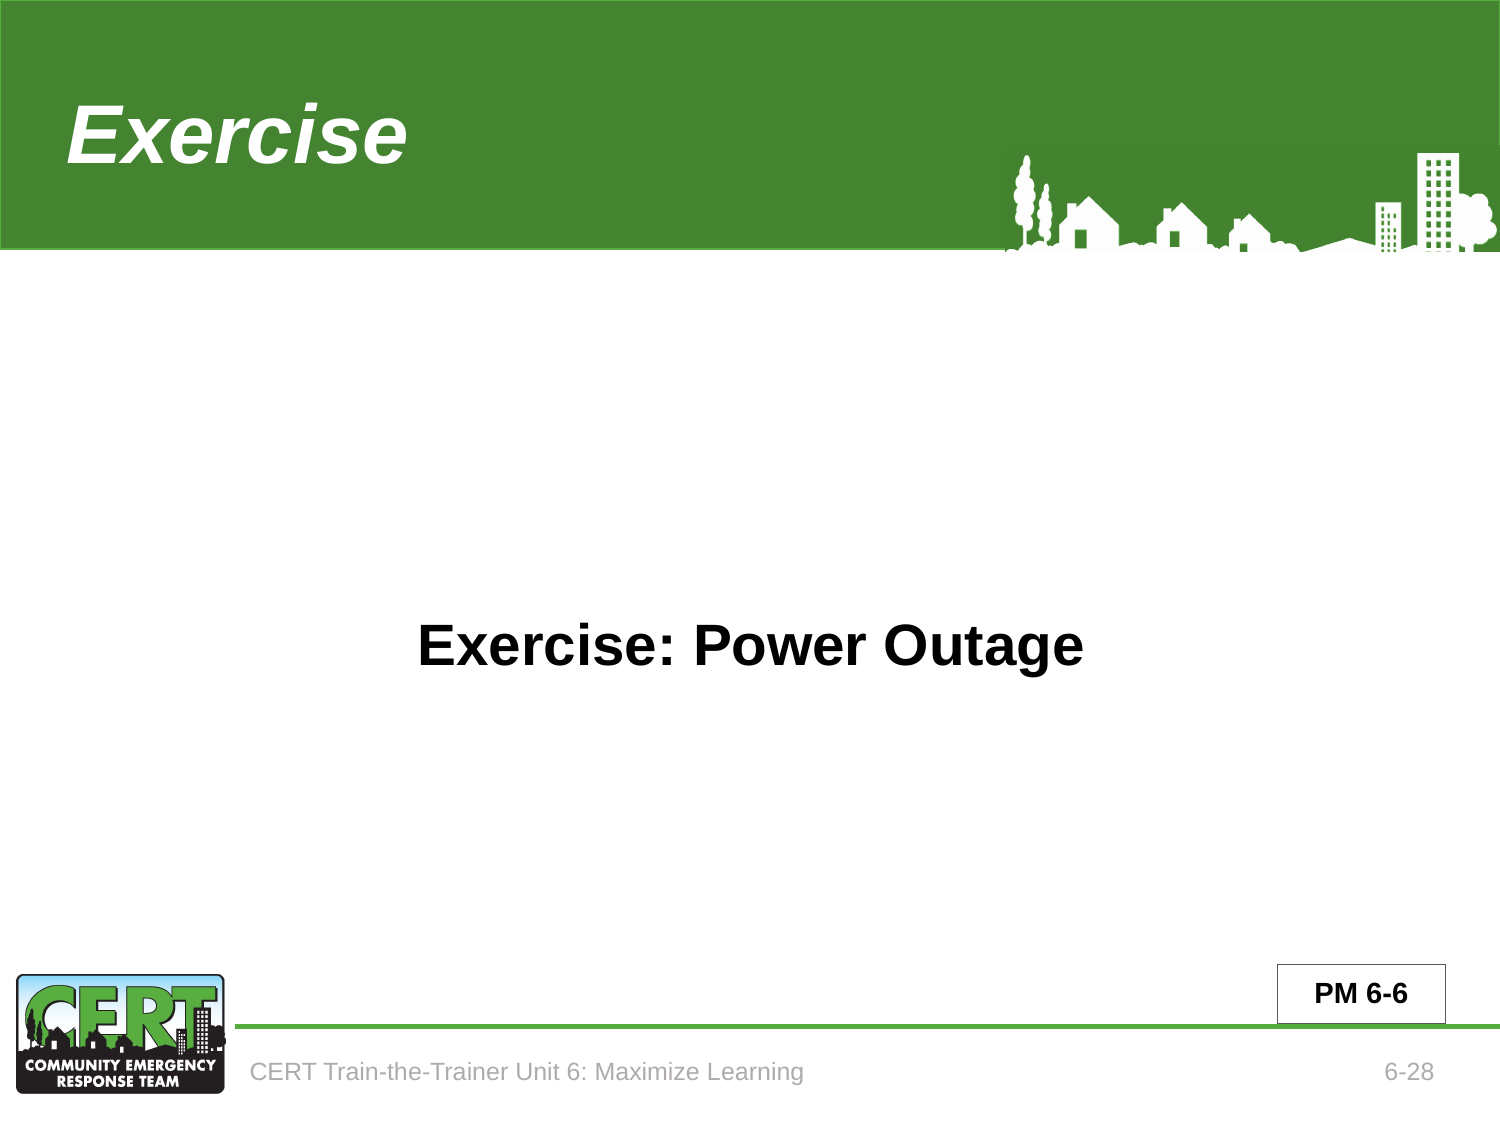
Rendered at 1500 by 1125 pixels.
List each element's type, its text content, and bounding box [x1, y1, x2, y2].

list PM 6-6 [1277, 964, 1446, 1024]
list Exercise: Power Outage [51, 249, 1451, 1034]
picture [15, 973, 226, 1094]
list 6-28 [1153, 1047, 1450, 1098]
title Exercise 2 (Unit 6) [51, 52, 1005, 220]
list CERT Train-the-Trainer Unit 6: Maximize Learning [234, 1047, 963, 1098]
picture [1005, 145, 1500, 252]
